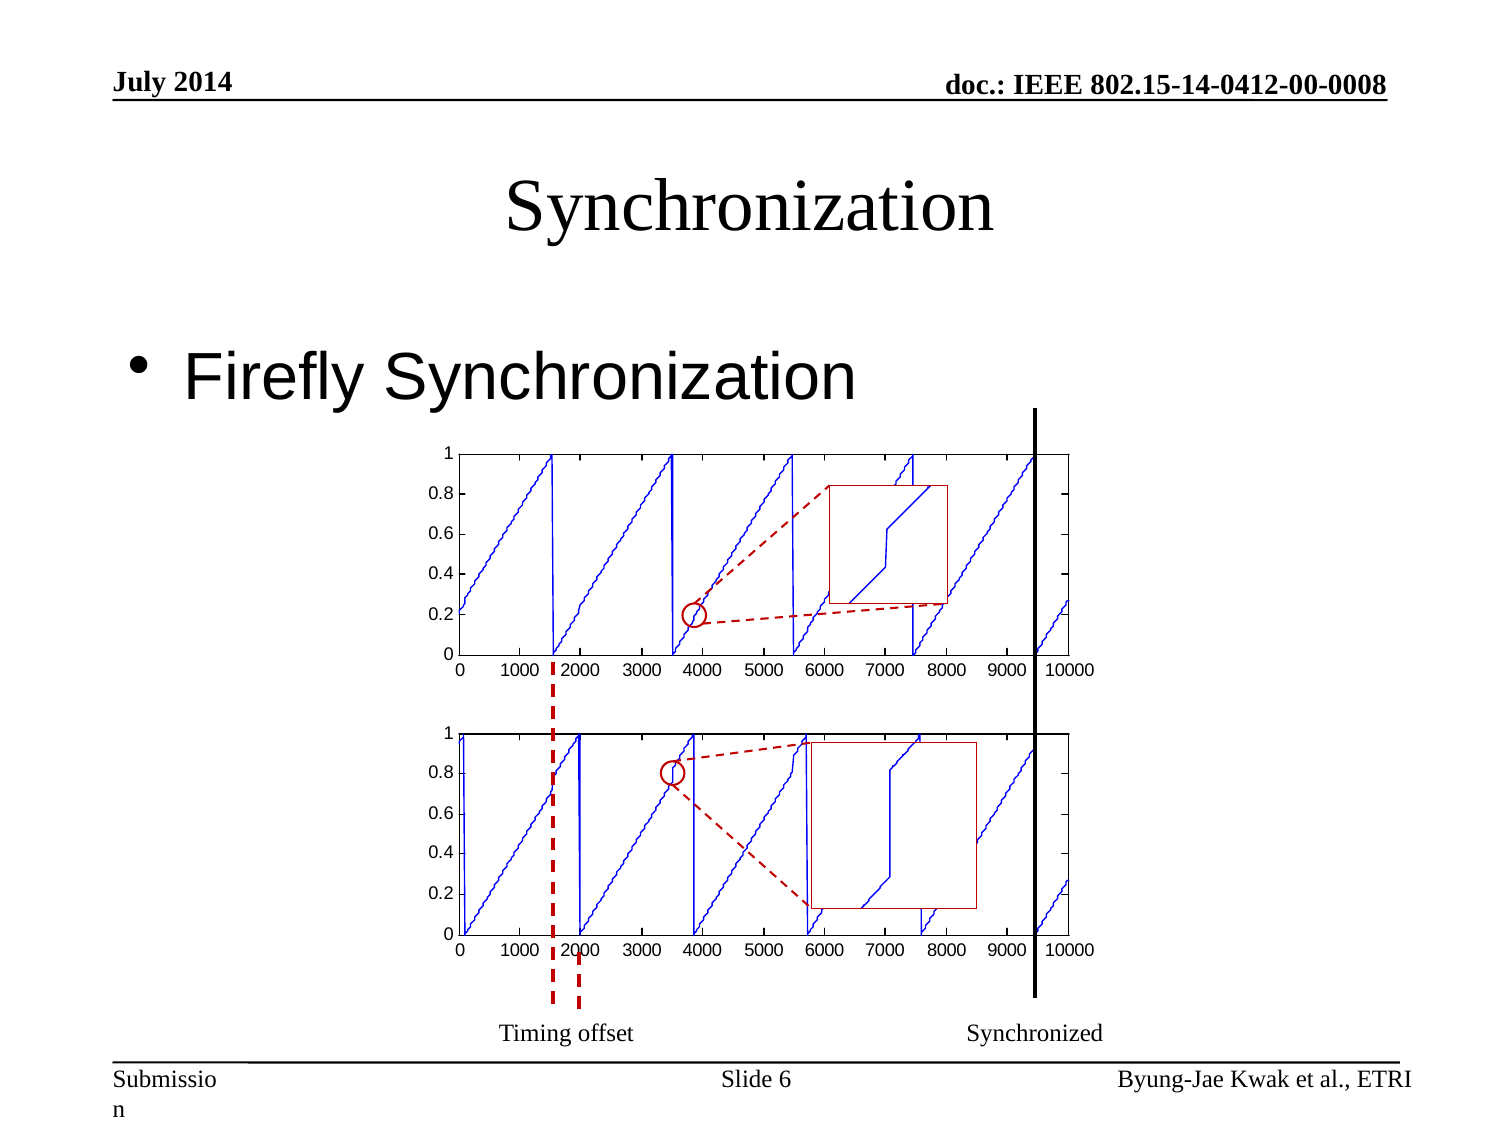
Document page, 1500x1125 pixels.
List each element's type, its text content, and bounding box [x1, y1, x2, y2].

text_box Synchronized [951, 1009, 1119, 1054]
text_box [672, 784, 812, 909]
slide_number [112, 62, 375, 98]
title Synchronization [112, 112, 1388, 288]
slide_number Slide 6 [712, 1062, 800, 1093]
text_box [702, 603, 948, 624]
list Firefly Synchronization [112, 324, 1388, 1000]
footer Byung-Jae Kwak et al., ETRI [900, 1062, 1413, 1093]
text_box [694, 485, 830, 604]
text_box Timing offset [484, 1009, 650, 1054]
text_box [672, 742, 812, 762]
picture [356, 409, 1144, 1000]
